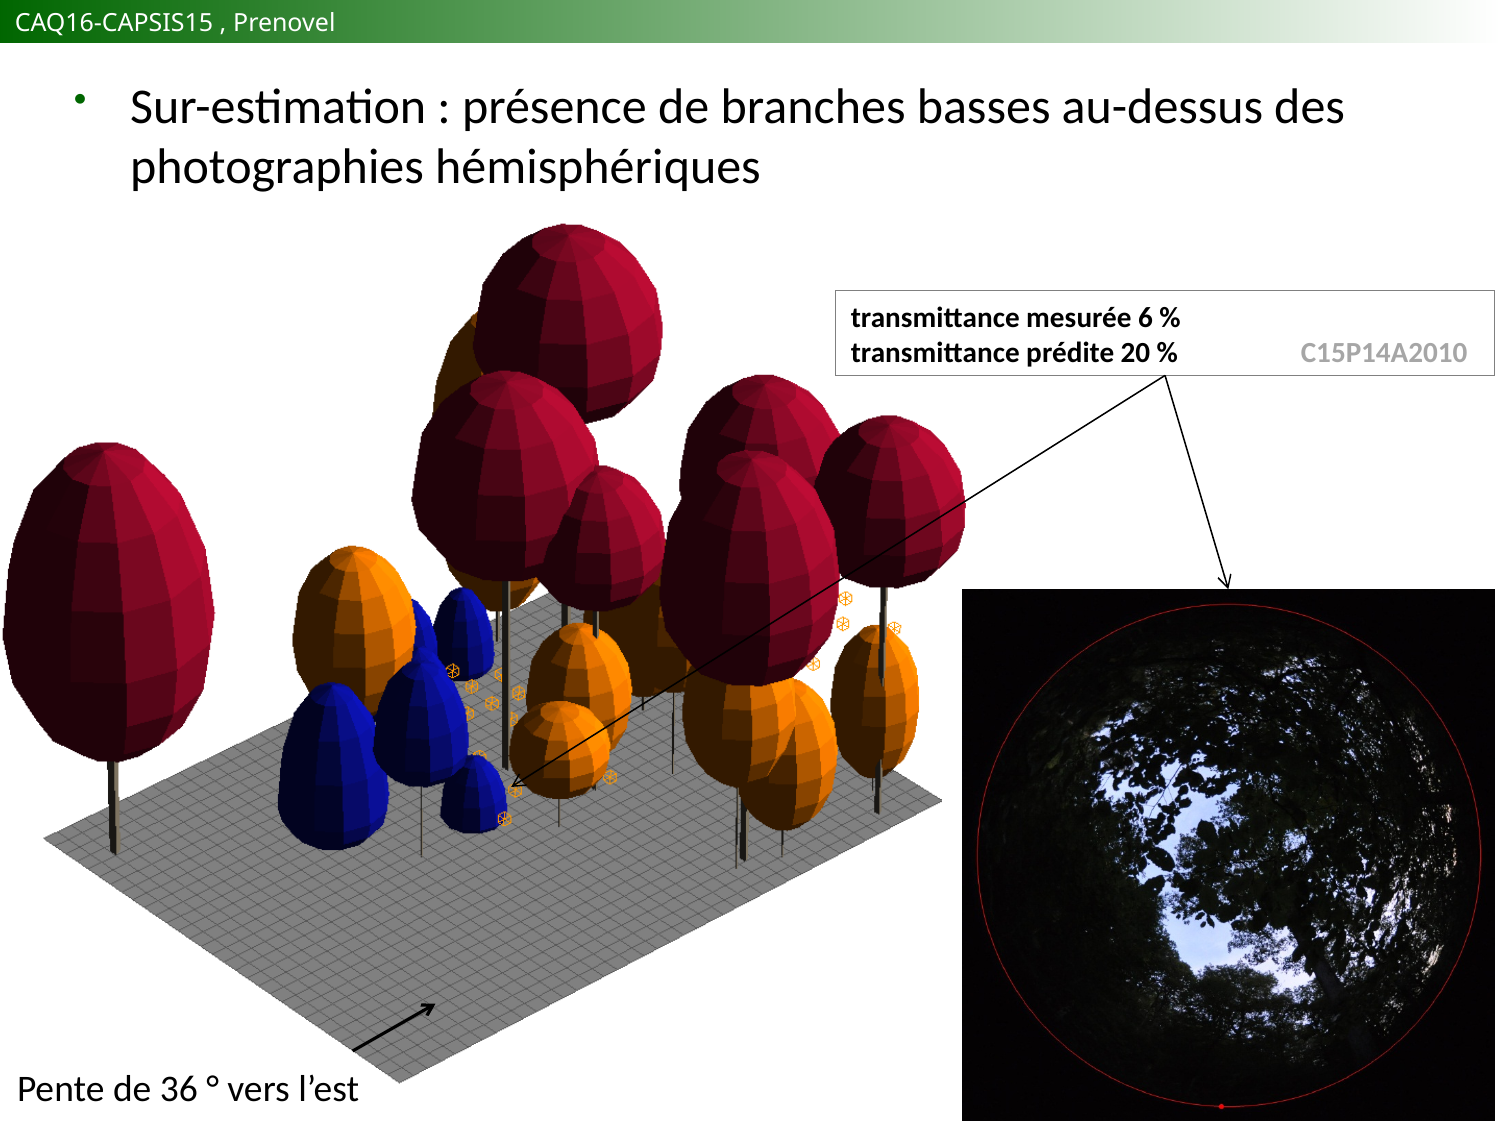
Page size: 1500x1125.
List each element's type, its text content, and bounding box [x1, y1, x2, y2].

text_box transmittance mesurée 6 % transmittance prédite 20 % C15P14A2010 [997, 290, 1495, 376]
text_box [1164, 376, 1229, 587]
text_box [352, 1003, 436, 1052]
text_box Sur-estimation : présence de branches basses au-dessus des photographies hémisphériques [58, 66, 1430, 161]
picture [0, 182, 1495, 1121]
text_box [510, 376, 1162, 788]
